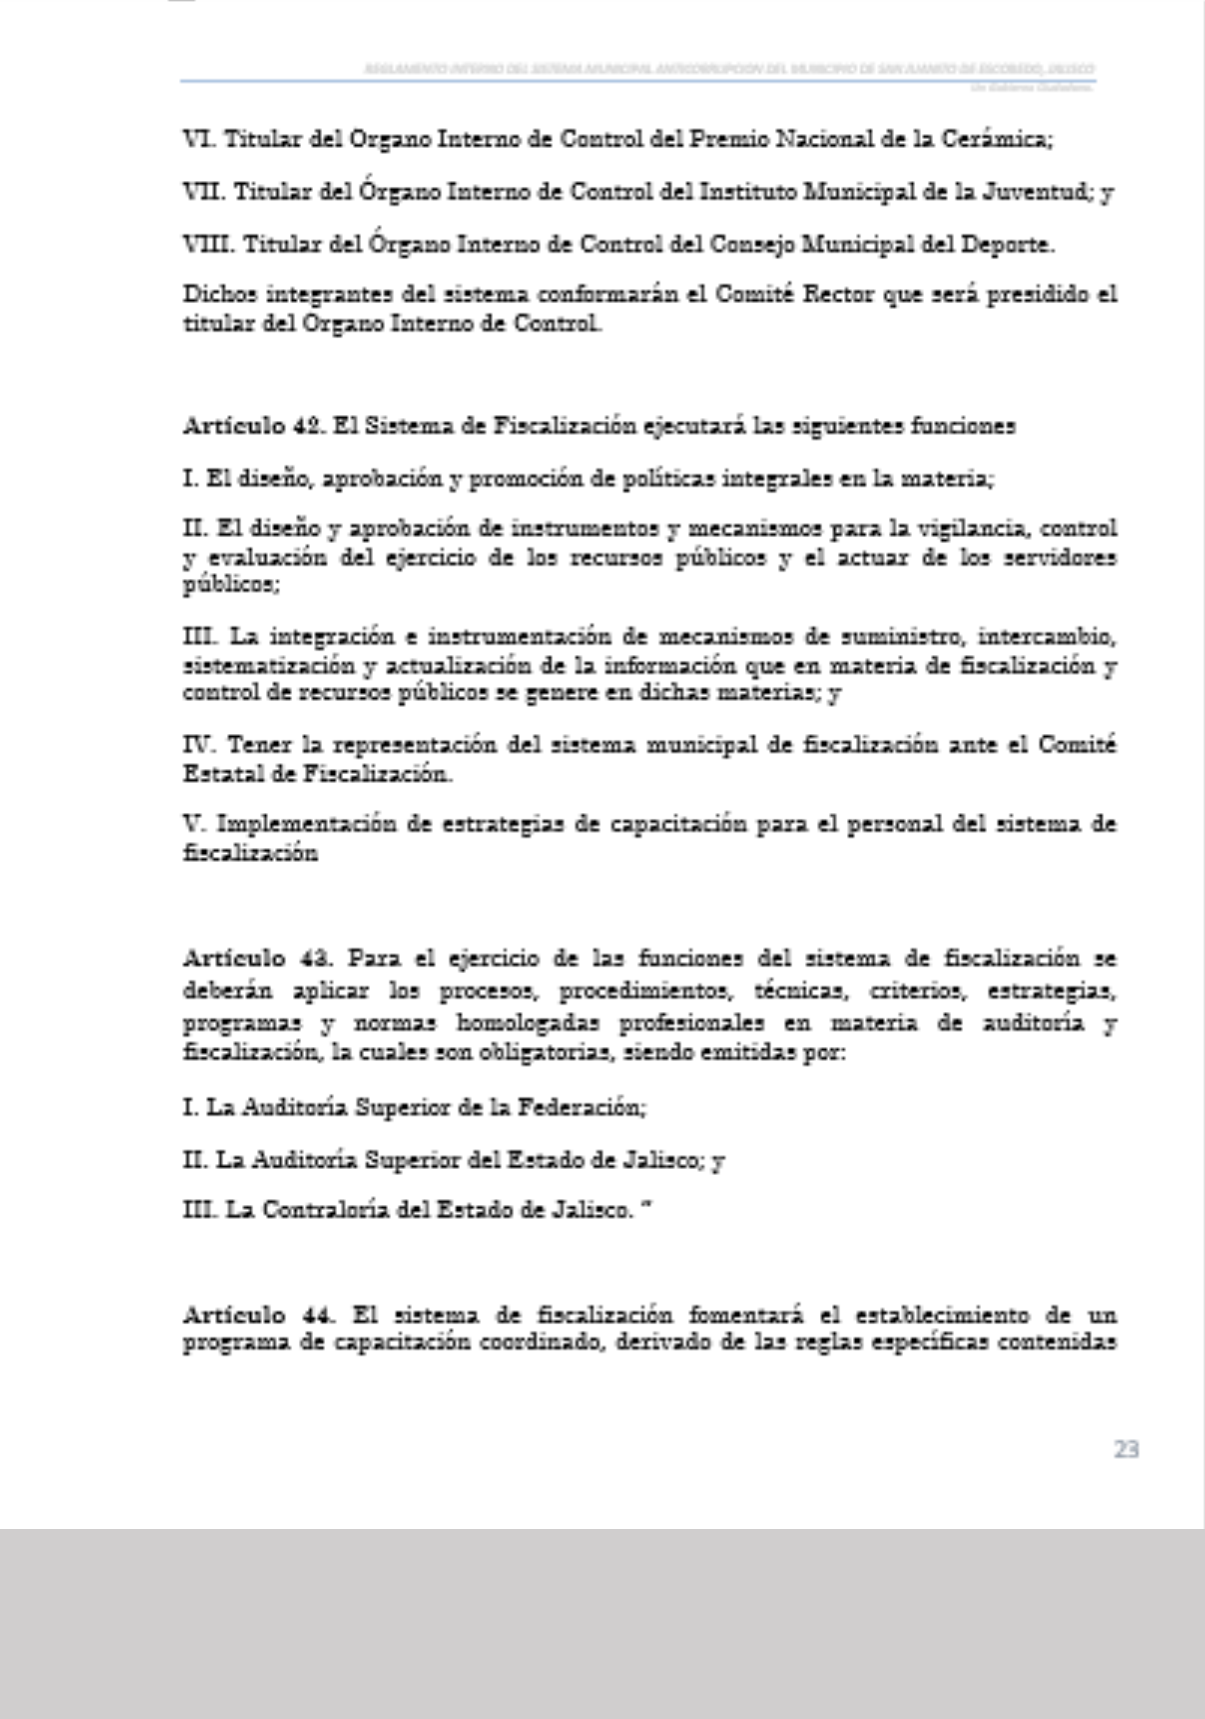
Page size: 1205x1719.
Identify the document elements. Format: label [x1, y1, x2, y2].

picture [0, 0, 1205, 1529]
